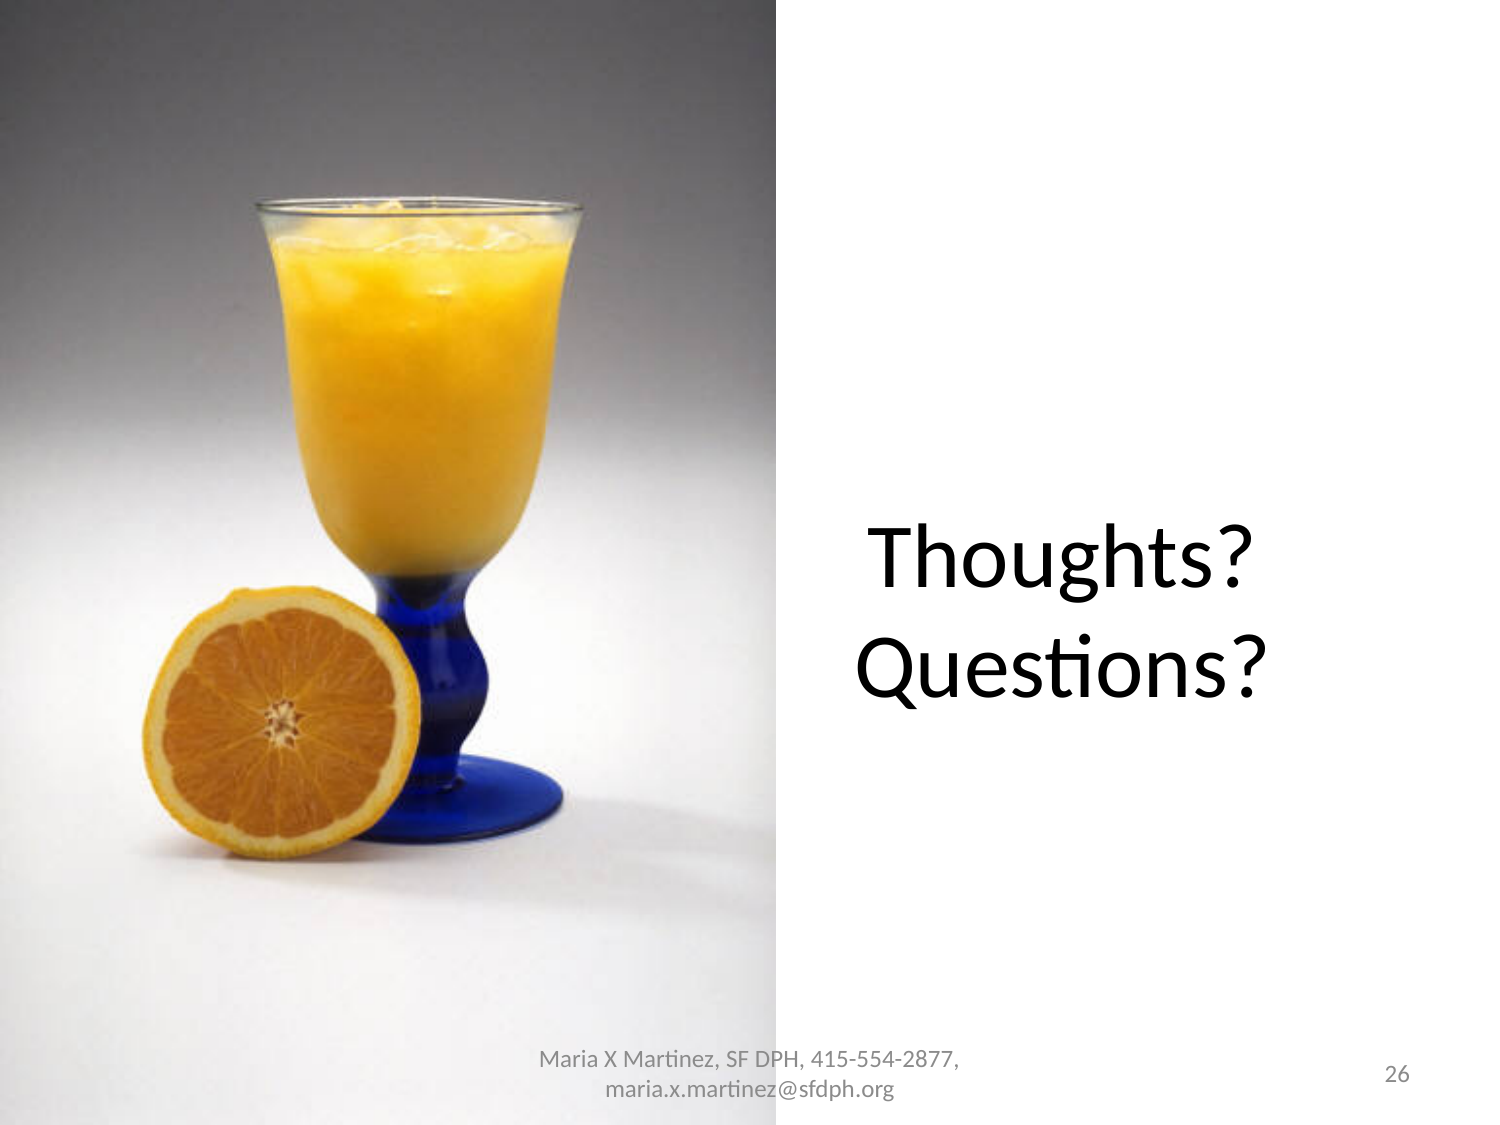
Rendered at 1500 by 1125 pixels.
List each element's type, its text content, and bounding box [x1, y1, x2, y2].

footer Maria X Martinez, SF DPH, 415-554-2877, maria.x.martinez@sfdph.org [781, 1042, 988, 1103]
title Thoughts? Questions? [781, 137, 1426, 1076]
slide_number 26 [1074, 1042, 1425, 1103]
picture [0, 0, 777, 1125]
